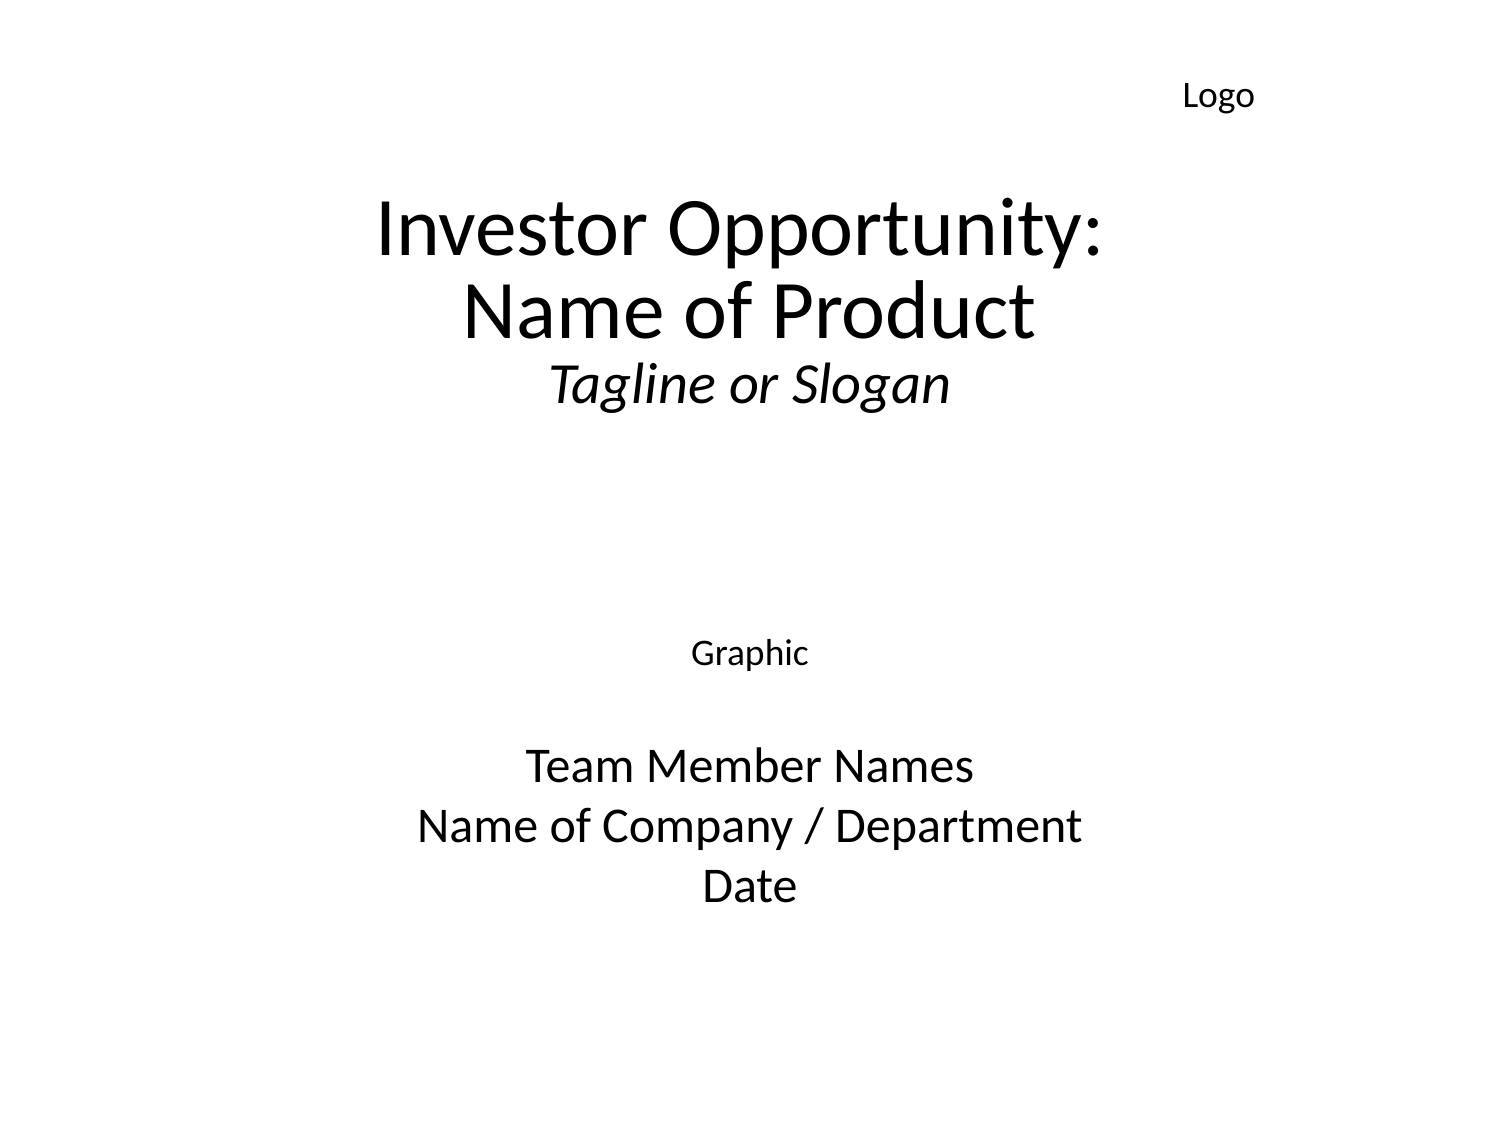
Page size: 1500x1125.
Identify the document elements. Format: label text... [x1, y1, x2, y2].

subtitle Team Member Names Name of Company / Department Date [225, 737, 1275, 1025]
text_box Graphic [587, 575, 913, 726]
text_box Logo [1125, 62, 1313, 123]
title Investor Opportunity: Name of Product Tagline or Slogan [112, 123, 1388, 488]
